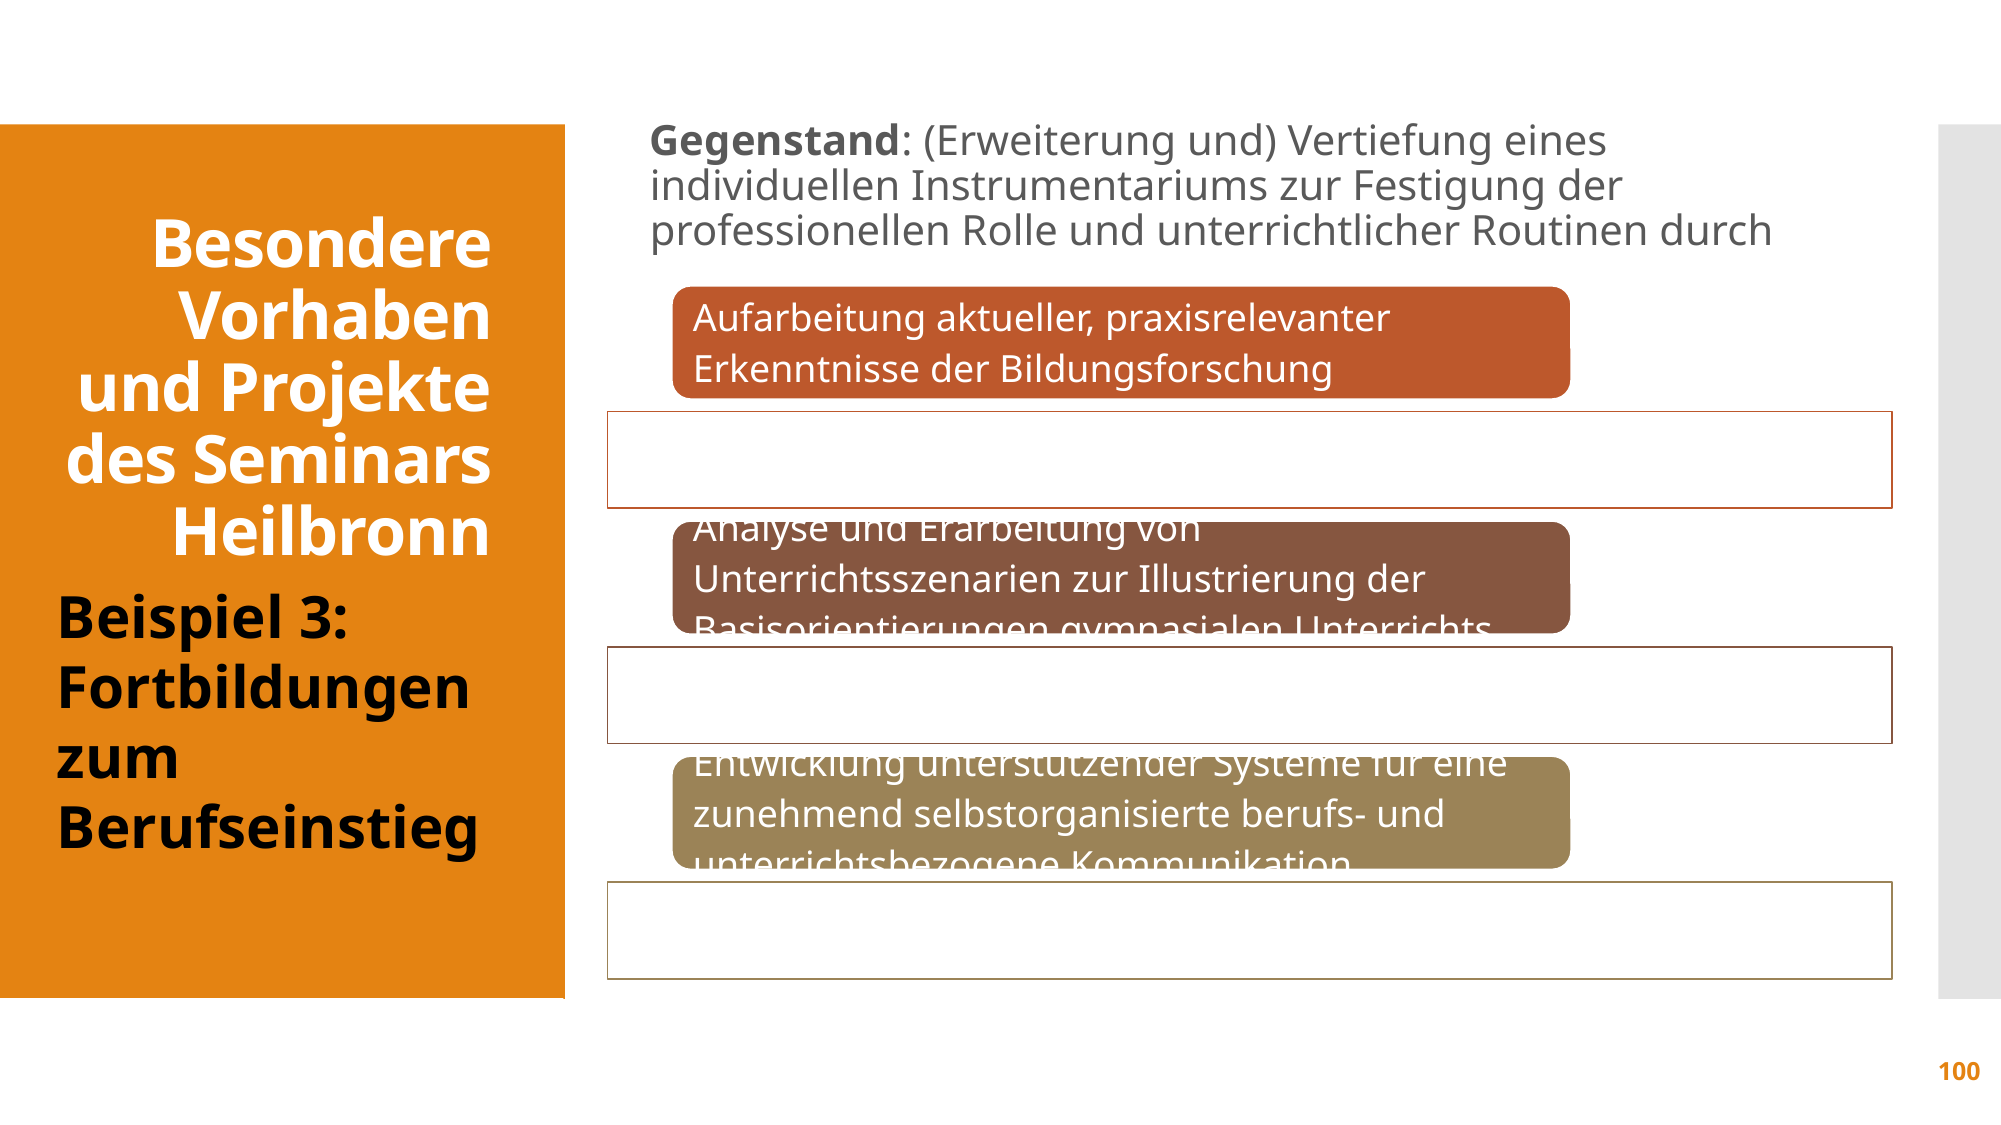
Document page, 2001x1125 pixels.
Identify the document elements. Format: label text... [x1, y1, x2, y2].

text_box Beispiel 3: Fortbildungen zum Berufseinstieg [41, 573, 507, 954]
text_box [607, 272, 1893, 979]
slide_number 100 [1744, 1042, 1996, 1103]
text_box Besondere Vorhaben und Projekte des Seminars Heilbronn [41, 187, 507, 573]
list Gegenstand: (Erweiterung und) Vertiefung eines individuellen Instrumentariums zur Festigung der professionellen Rolle und unterrichtlicher Routinen durch [634, 102, 1835, 271]
text_box [0, 997, 564, 1125]
